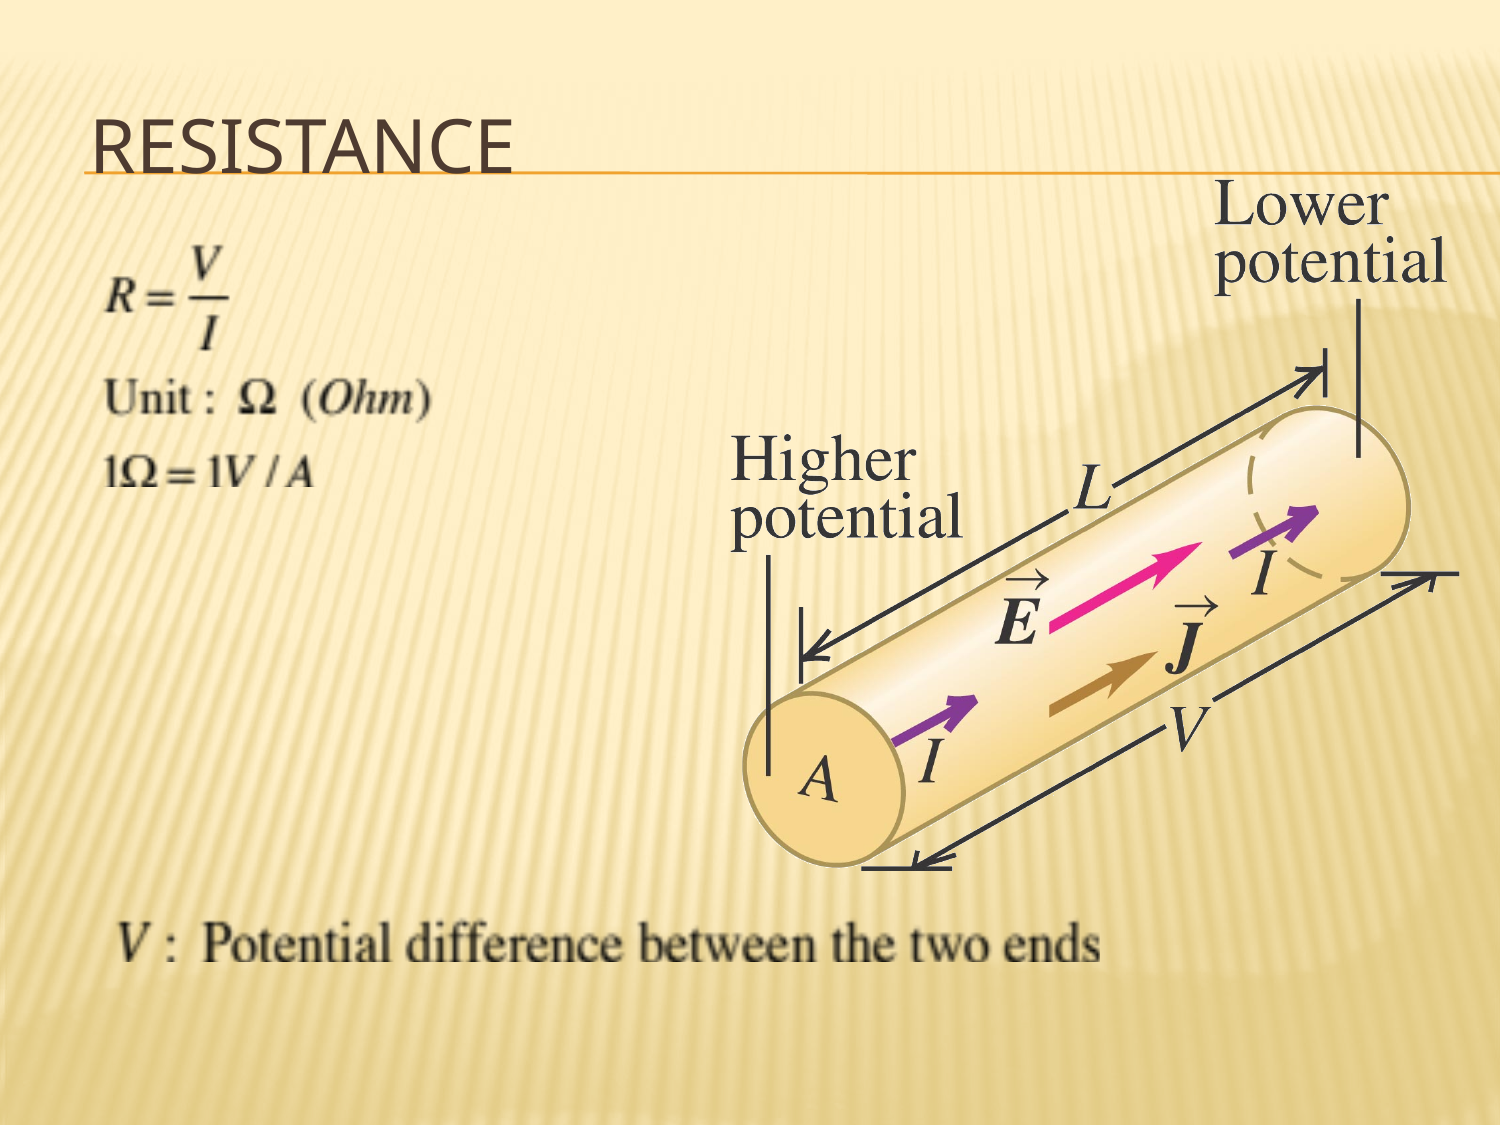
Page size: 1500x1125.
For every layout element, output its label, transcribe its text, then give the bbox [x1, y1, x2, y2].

title Resistance [75, 75, 1363, 213]
picture [724, 174, 1466, 876]
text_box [99, 237, 436, 488]
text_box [111, 912, 1101, 962]
